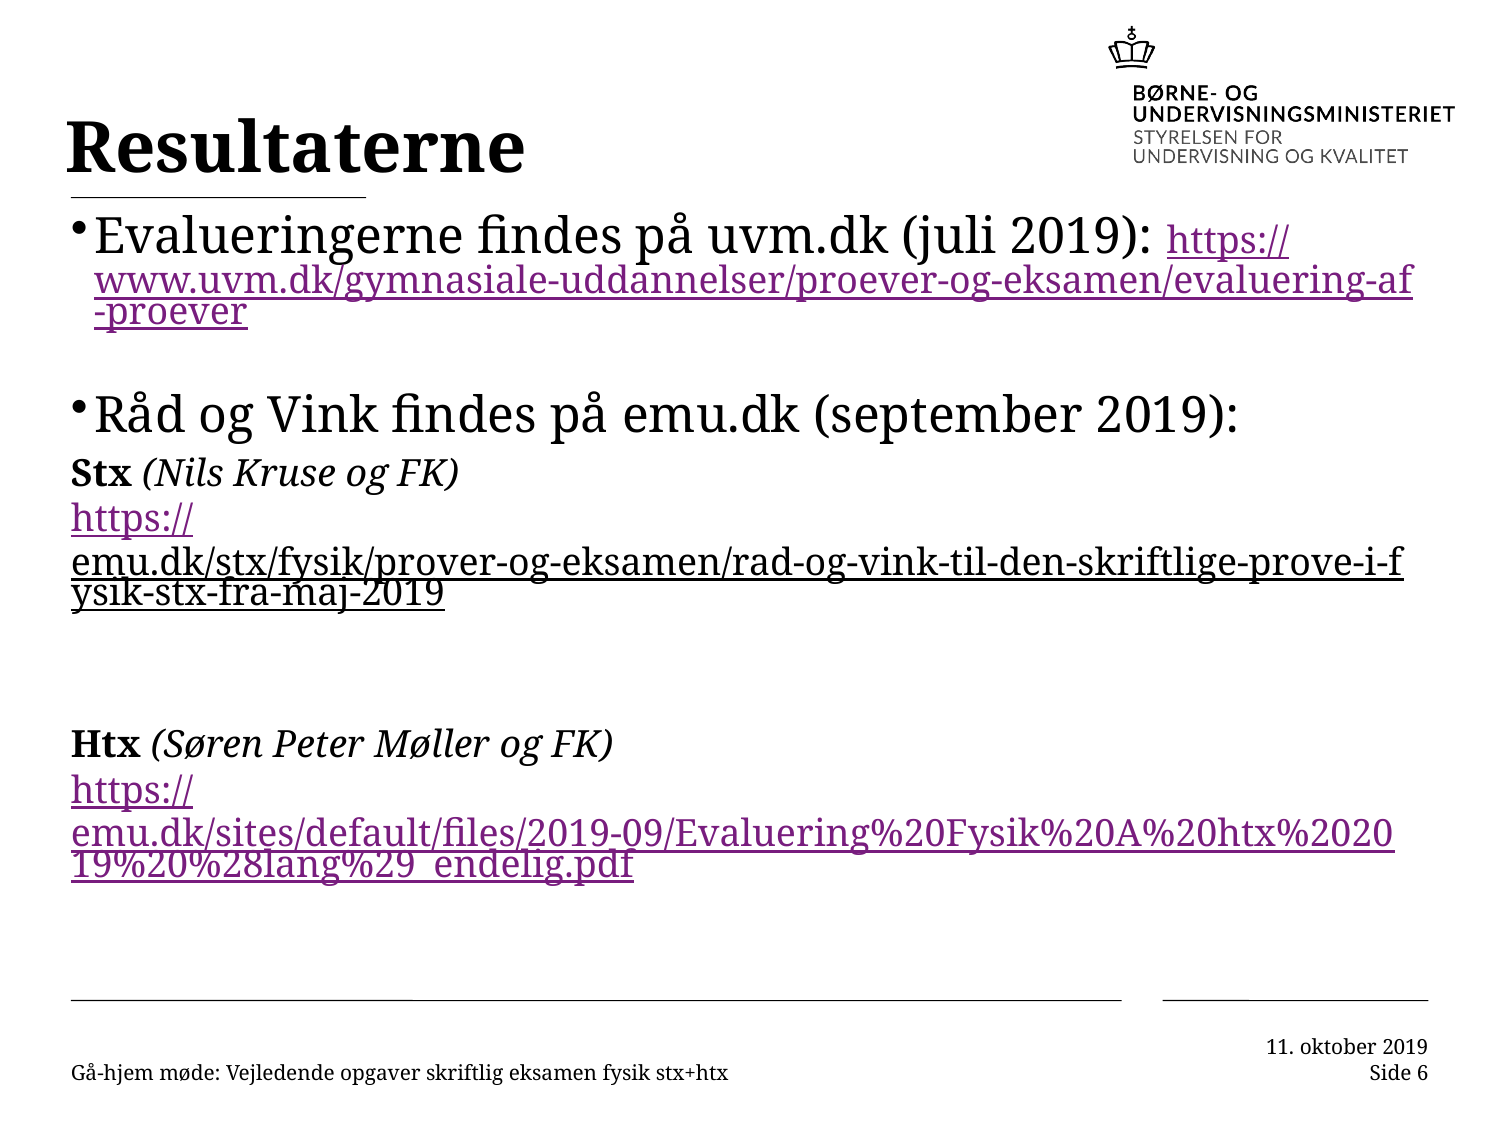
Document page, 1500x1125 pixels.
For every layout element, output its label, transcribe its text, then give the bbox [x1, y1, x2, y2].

footer Gå-hjem møde: Vejledende opgaver skriftlig eksamen fysik stx+htx [70, 1028, 1122, 1088]
picture [1128, 23, 1459, 166]
list Evalueringerne findes på uvm.dk (juli 2019): https://www.uvm.dk/gymnasiale-uddannelser/proever-og-eksamen/evaluering-af-proever Råd og Vink findes på emu.dk (september 2019): Stx (Nils Kruse og FK) https://emu.dk/stx/fysik/prover-og-eksamen/rad-og-vink-til-den-skriftlige-prove-i-fysik-stx-fra-maj-2019 Htx (Søren Peter Møller og FK) https://emu.dk/sites/default/files/2019-09/Evaluering%20Fysik%20A%20htx%202019%20%28lang%29_endelig.pdf [70, 219, 1429, 977]
slide_number Side 6 [1162, 1058, 1429, 1088]
slide_number 11. oktober 2019 [1162, 1028, 1429, 1058]
title Resultaterne [64, 7, 1128, 196]
